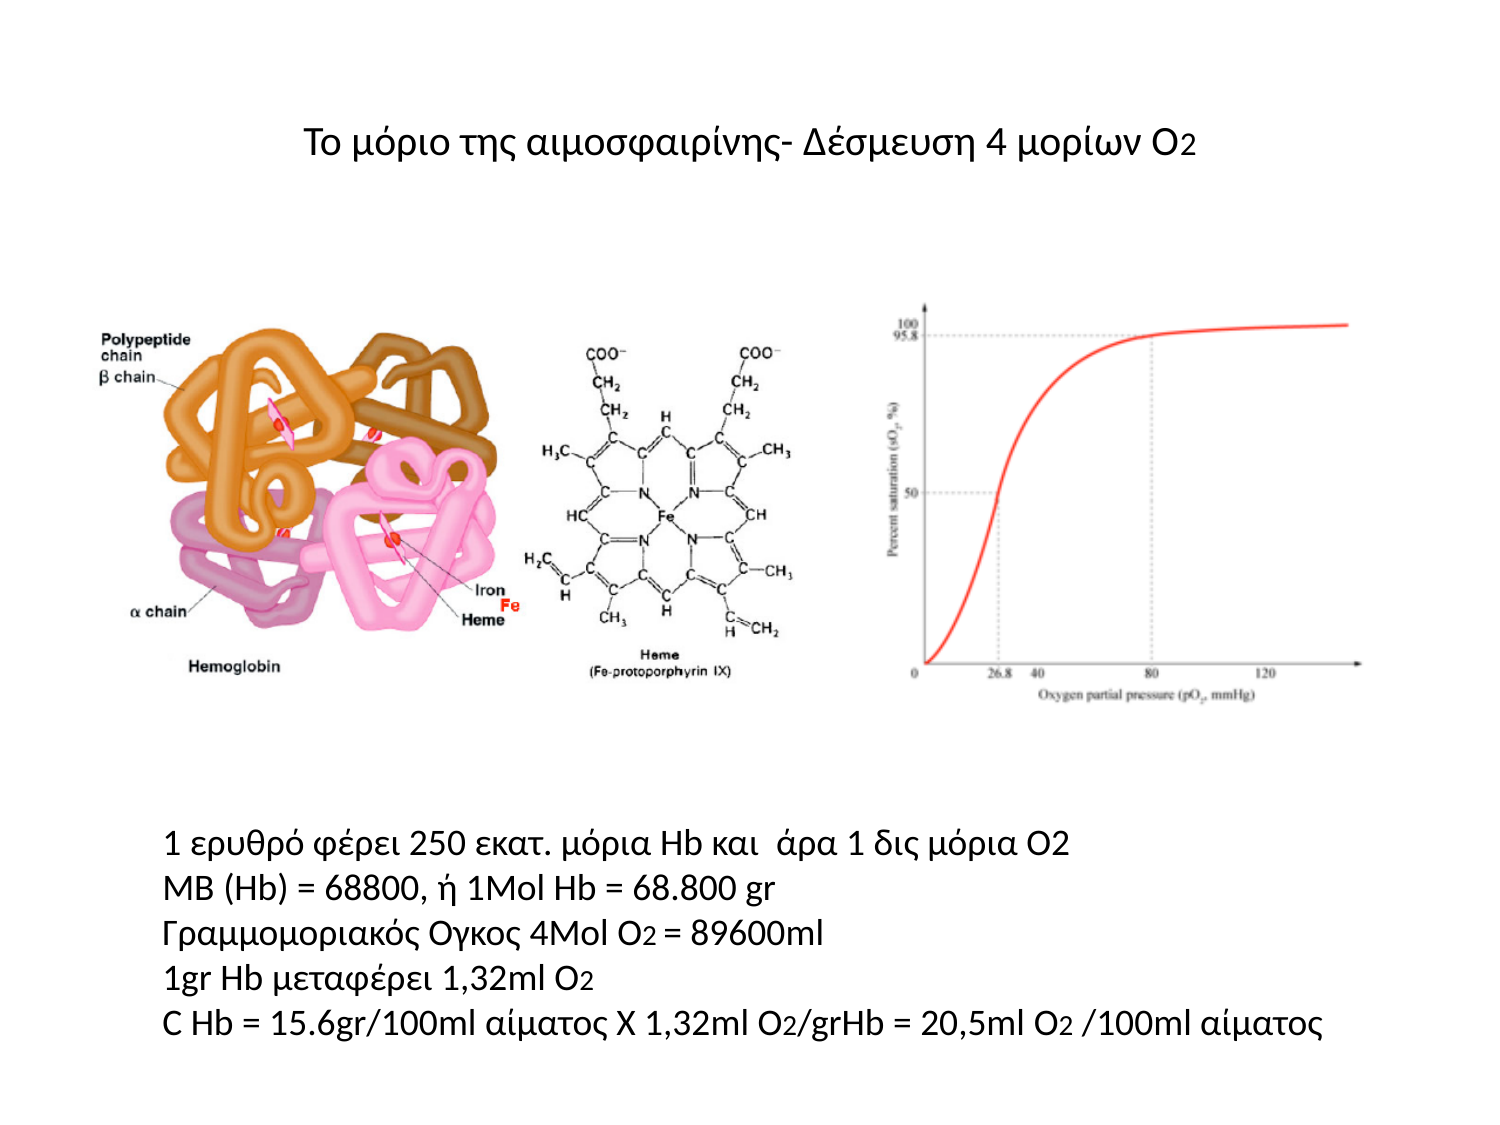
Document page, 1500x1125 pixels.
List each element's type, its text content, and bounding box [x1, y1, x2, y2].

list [88, 277, 791, 702]
text_box 1 ερυθρό φέρει 250 εκατ. μόρια Hb και άρα 1 δις μόρια Ο2 ΜΒ (Ηb) = 68800, ή 1Mol Hb = 68.800 gr Γραμμομοριακός Ογκος 4Mol O2 = 89600ml 1gr Hb μεταφέρει 1,32ml O2 C Hb = 15.6gr/100ml αίματος Χ 1,32ml O2/grHb = 20,5ml O2 /100ml αίματος [147, 810, 1388, 1125]
picture [796, 257, 1471, 722]
title Το μόριο της αιμοσφαιρίνης- Δέσμευση 4 μορίων Ο2 [75, 45, 1425, 233]
